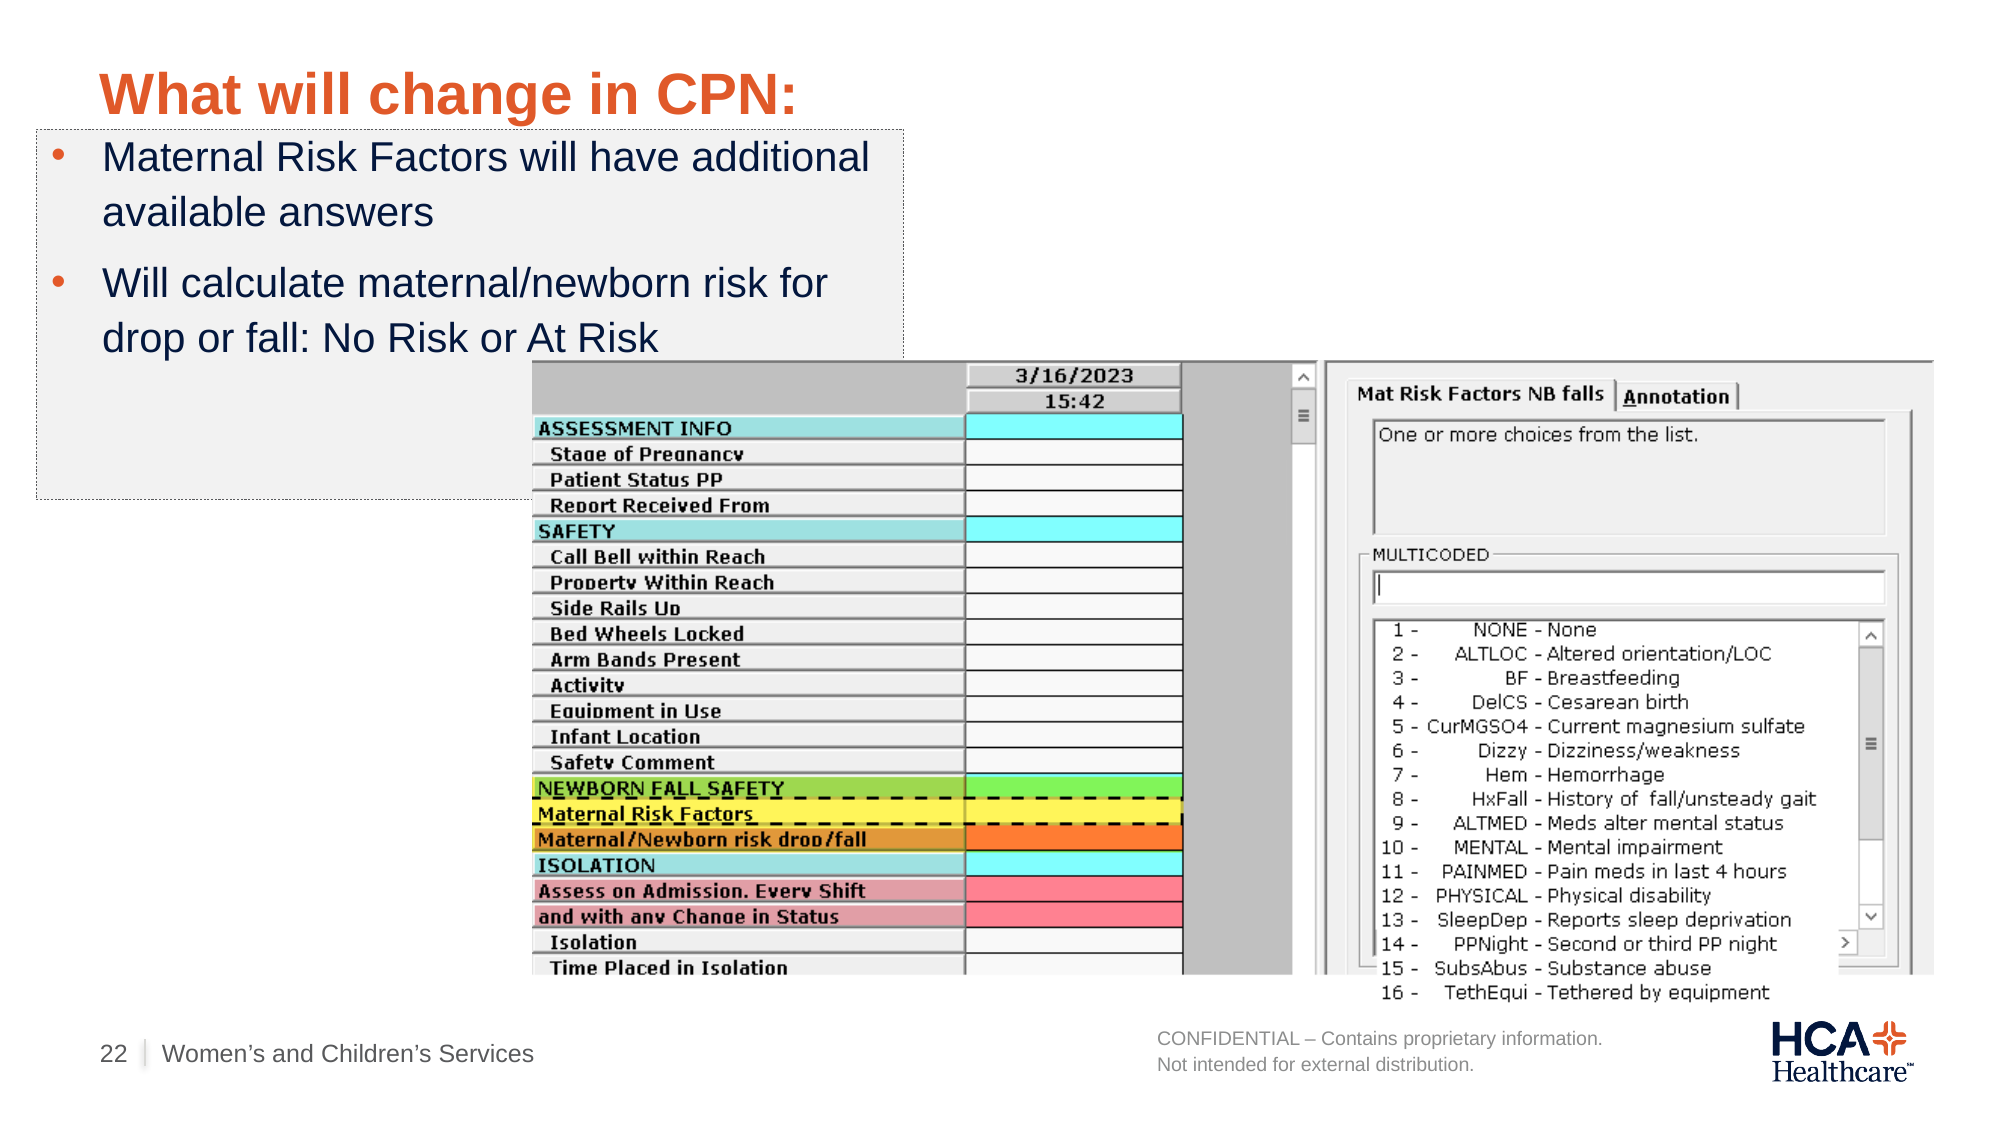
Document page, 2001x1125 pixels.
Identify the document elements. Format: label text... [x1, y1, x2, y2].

title What will change in CPN: [99, 2, 1900, 180]
picture [532, 360, 1935, 1010]
picture [1772, 1021, 1914, 1082]
footer Women’s and Children’s Services [161, 1032, 904, 1073]
text_box Maternal Risk Factors will have additional available answers Will calculate maternal/newborn risk for drop or fall: No Risk or At Risk [34, 127, 905, 501]
